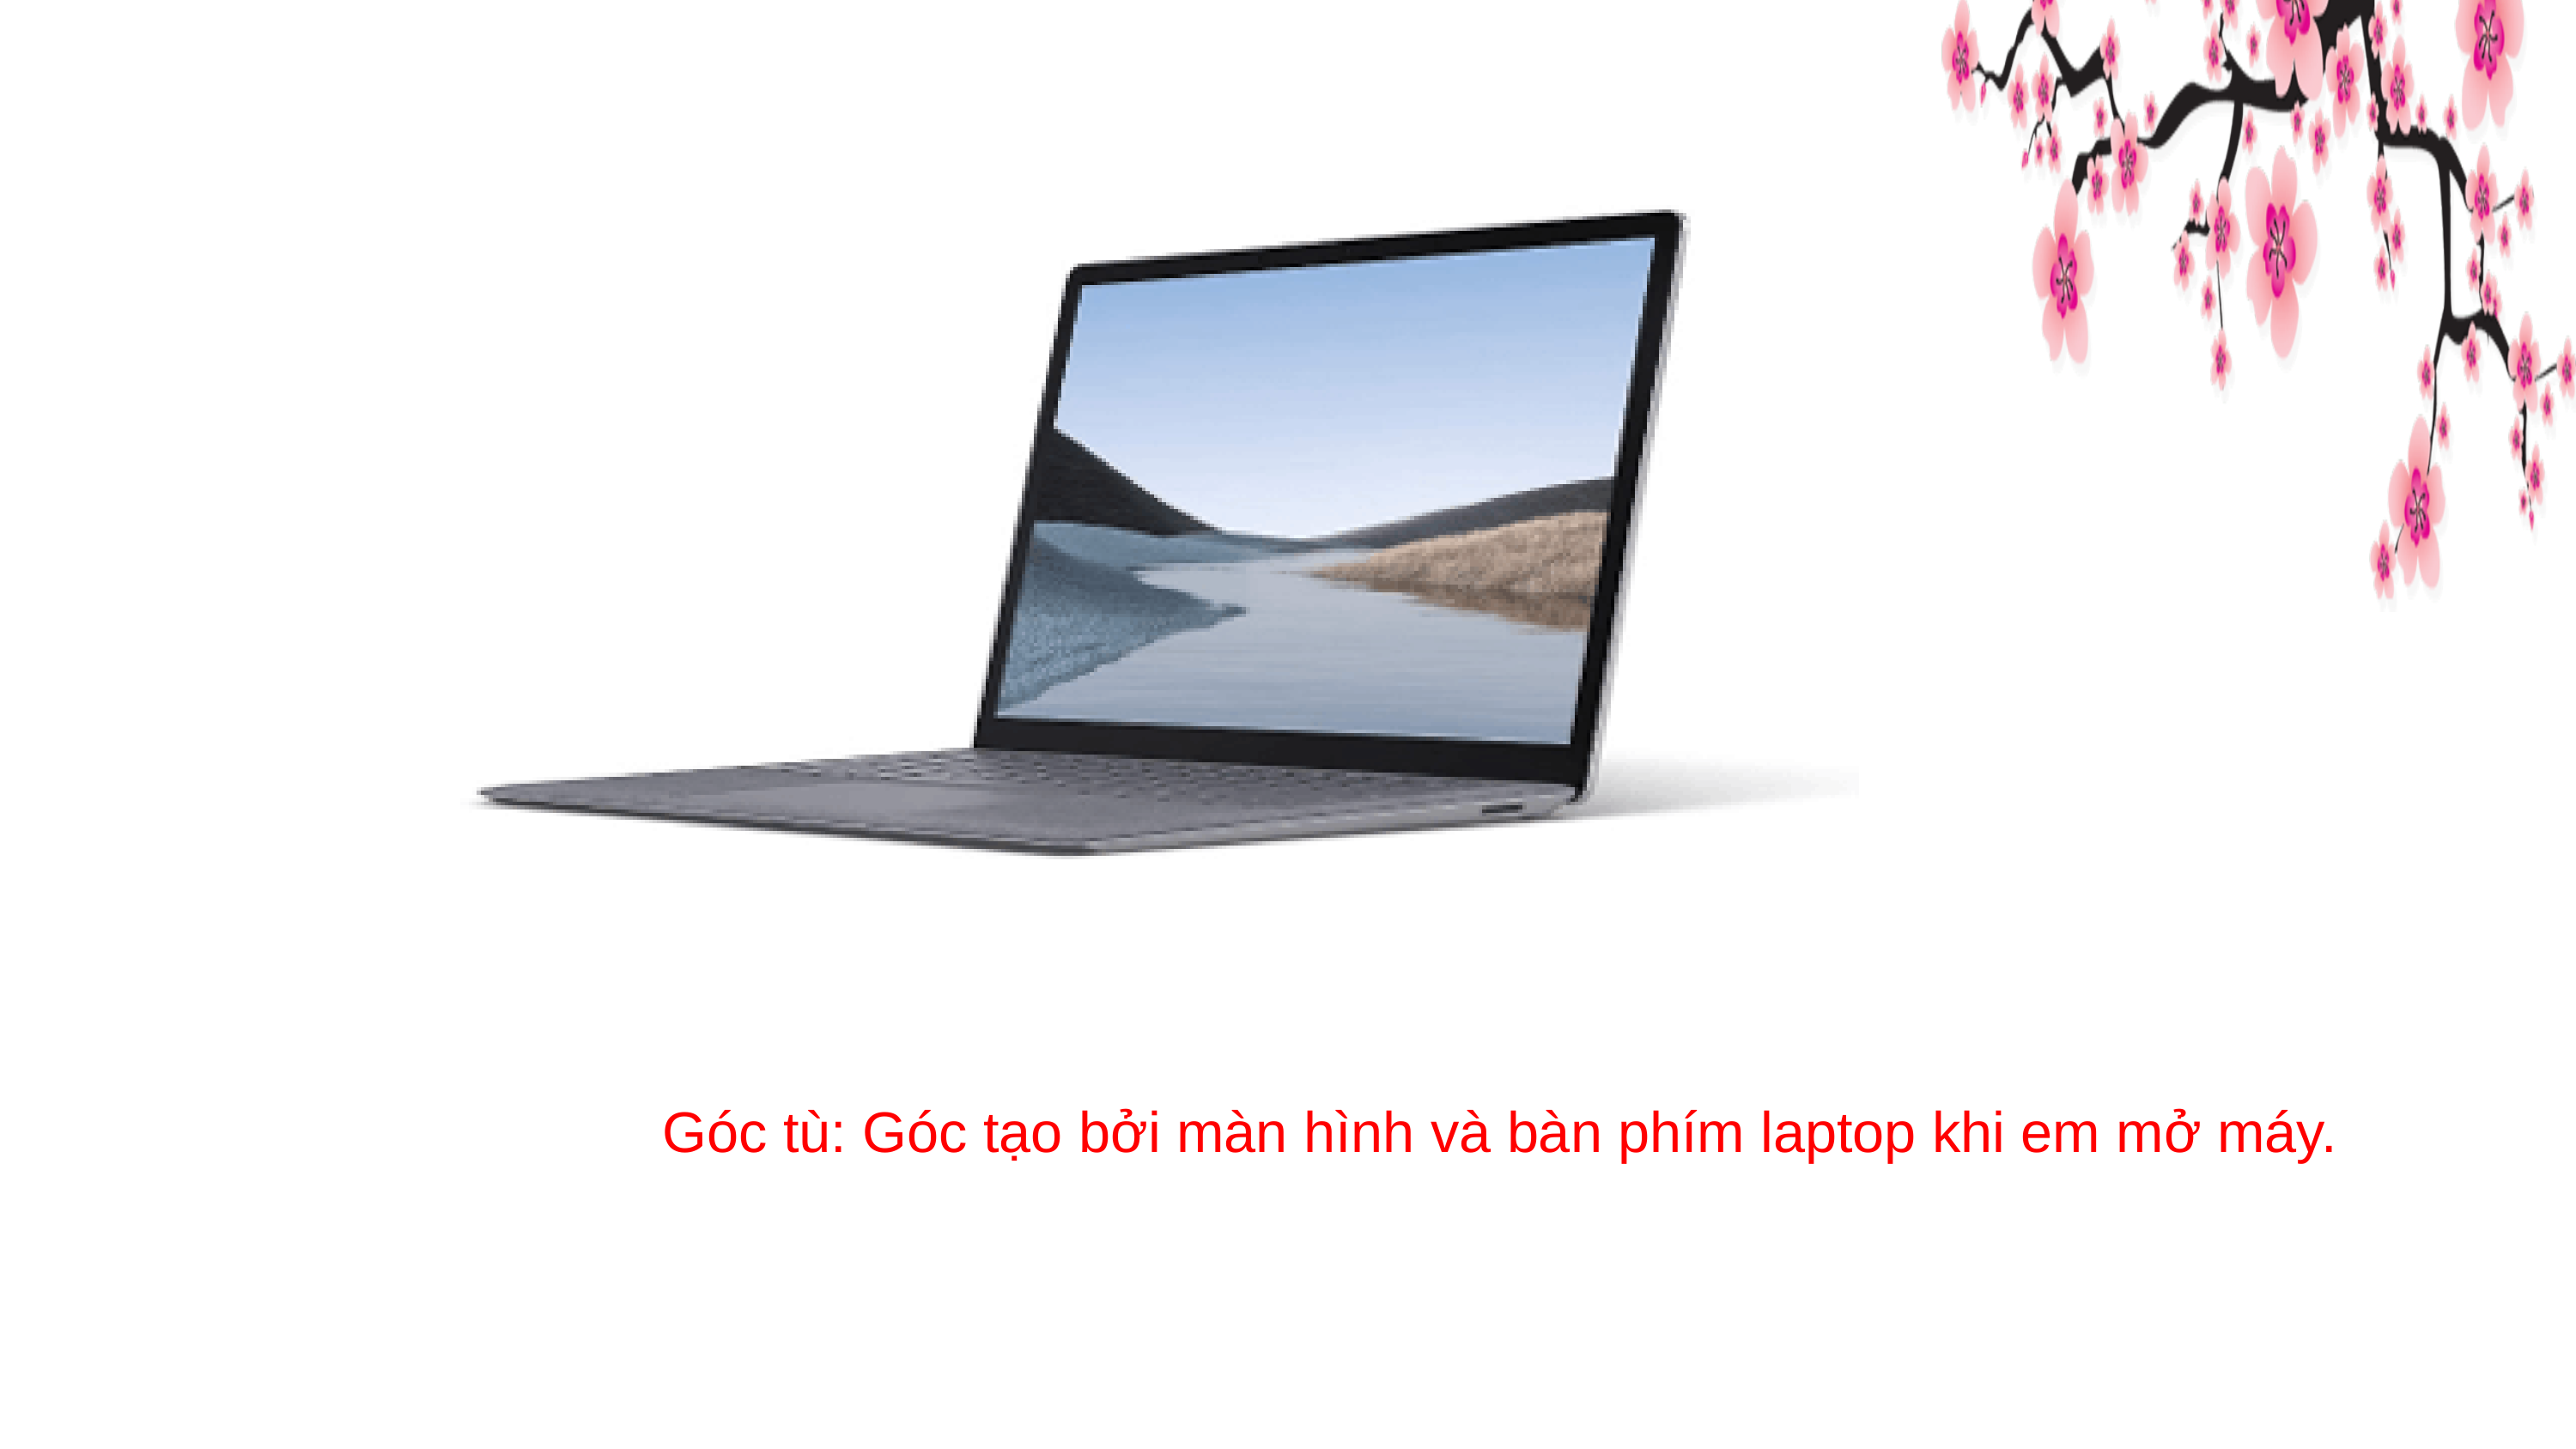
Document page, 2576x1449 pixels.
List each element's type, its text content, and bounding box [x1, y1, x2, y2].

text_box Góc tù: Góc tạo bởi màn hình và bàn phím laptop khi em mở máy. [641, 1088, 2352, 1171]
picture [300, 0, 2576, 929]
